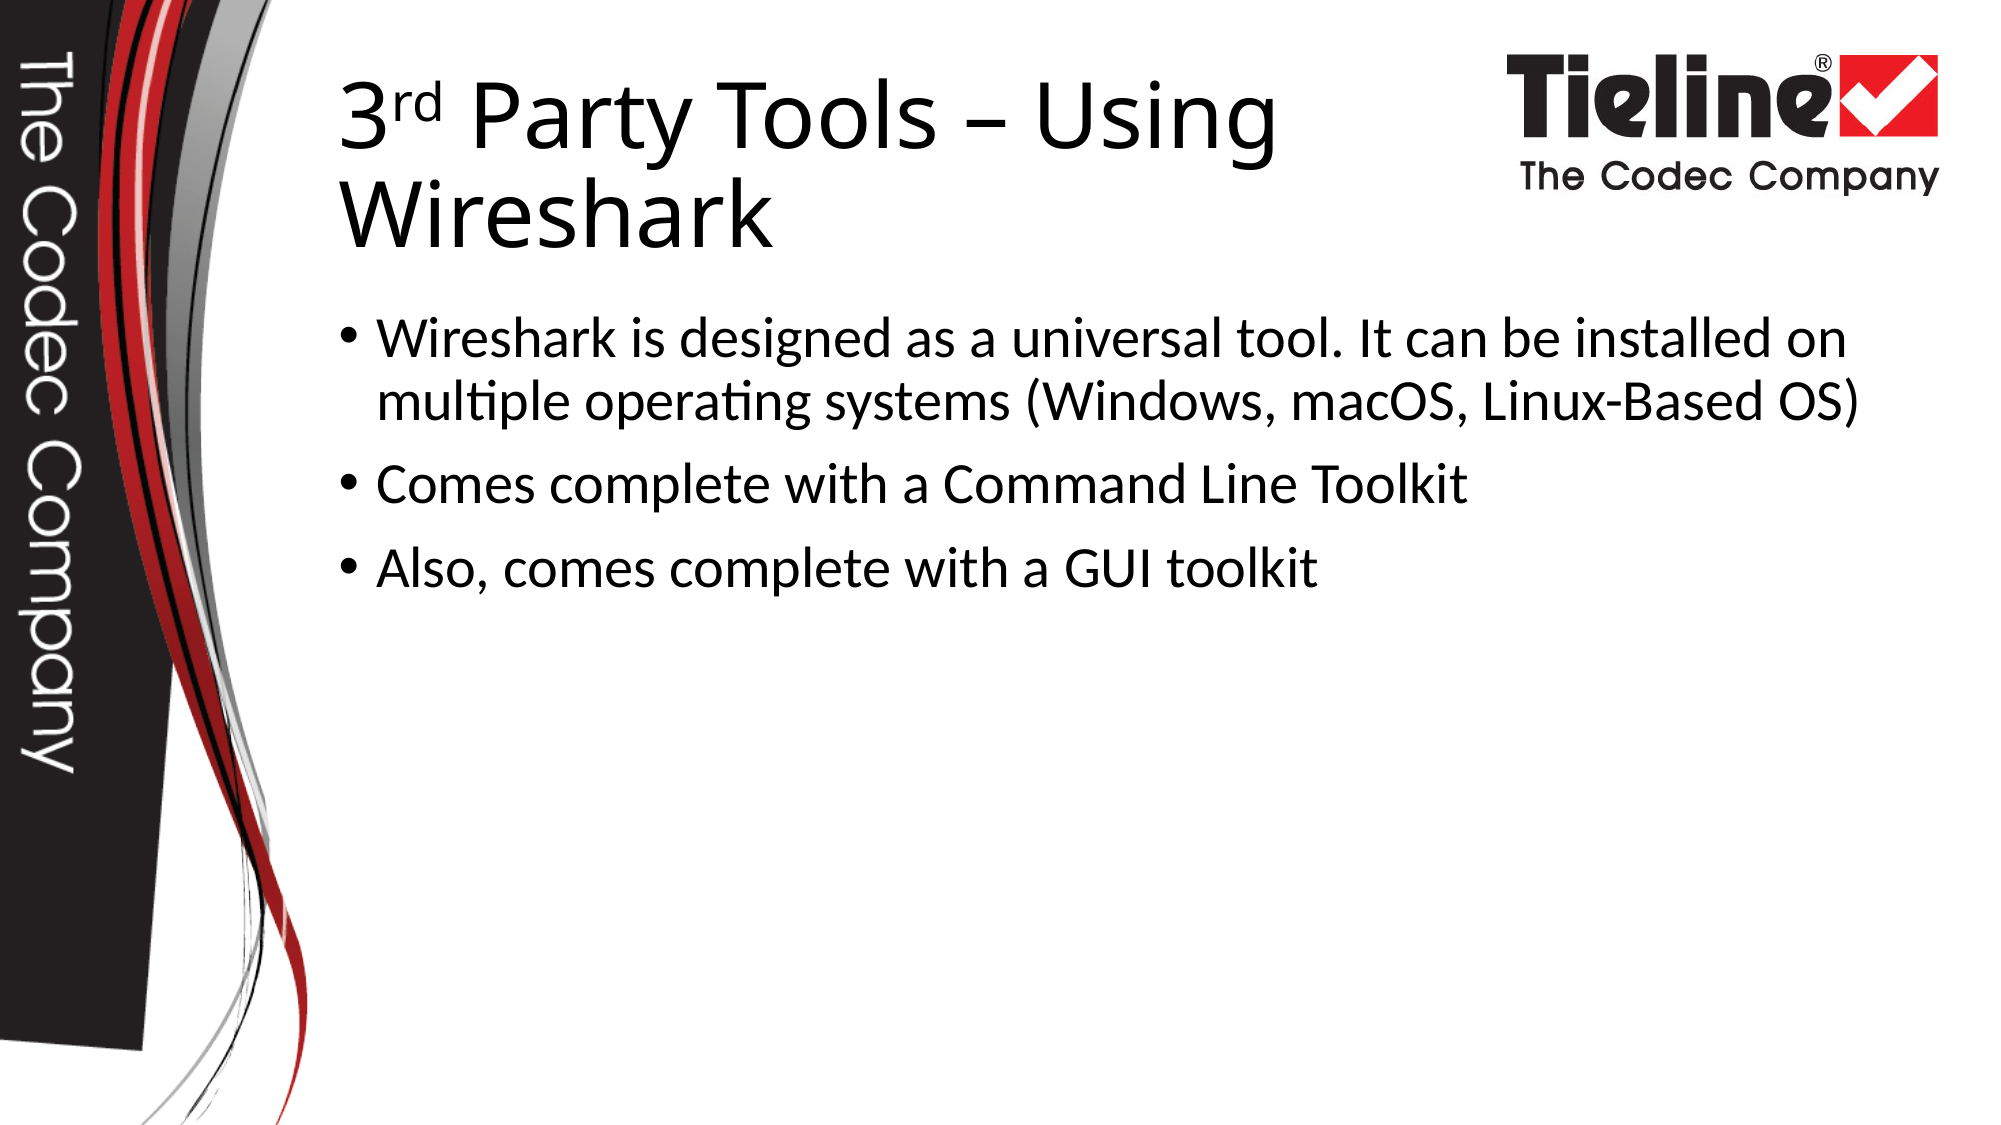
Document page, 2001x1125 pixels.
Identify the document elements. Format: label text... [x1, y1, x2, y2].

picture [0, 0, 324, 1125]
list Wireshark is designed as a universal tool. It can be installed on multiple operating systems (Windows, macOS, Linux-Based OS) Comes complete with a Command Line Toolkit Also, comes complete with a GUI toolkit [324, 299, 1941, 988]
title 3rd Party Tools – Using Wireshark [324, 59, 1508, 278]
picture [1507, 54, 1941, 198]
